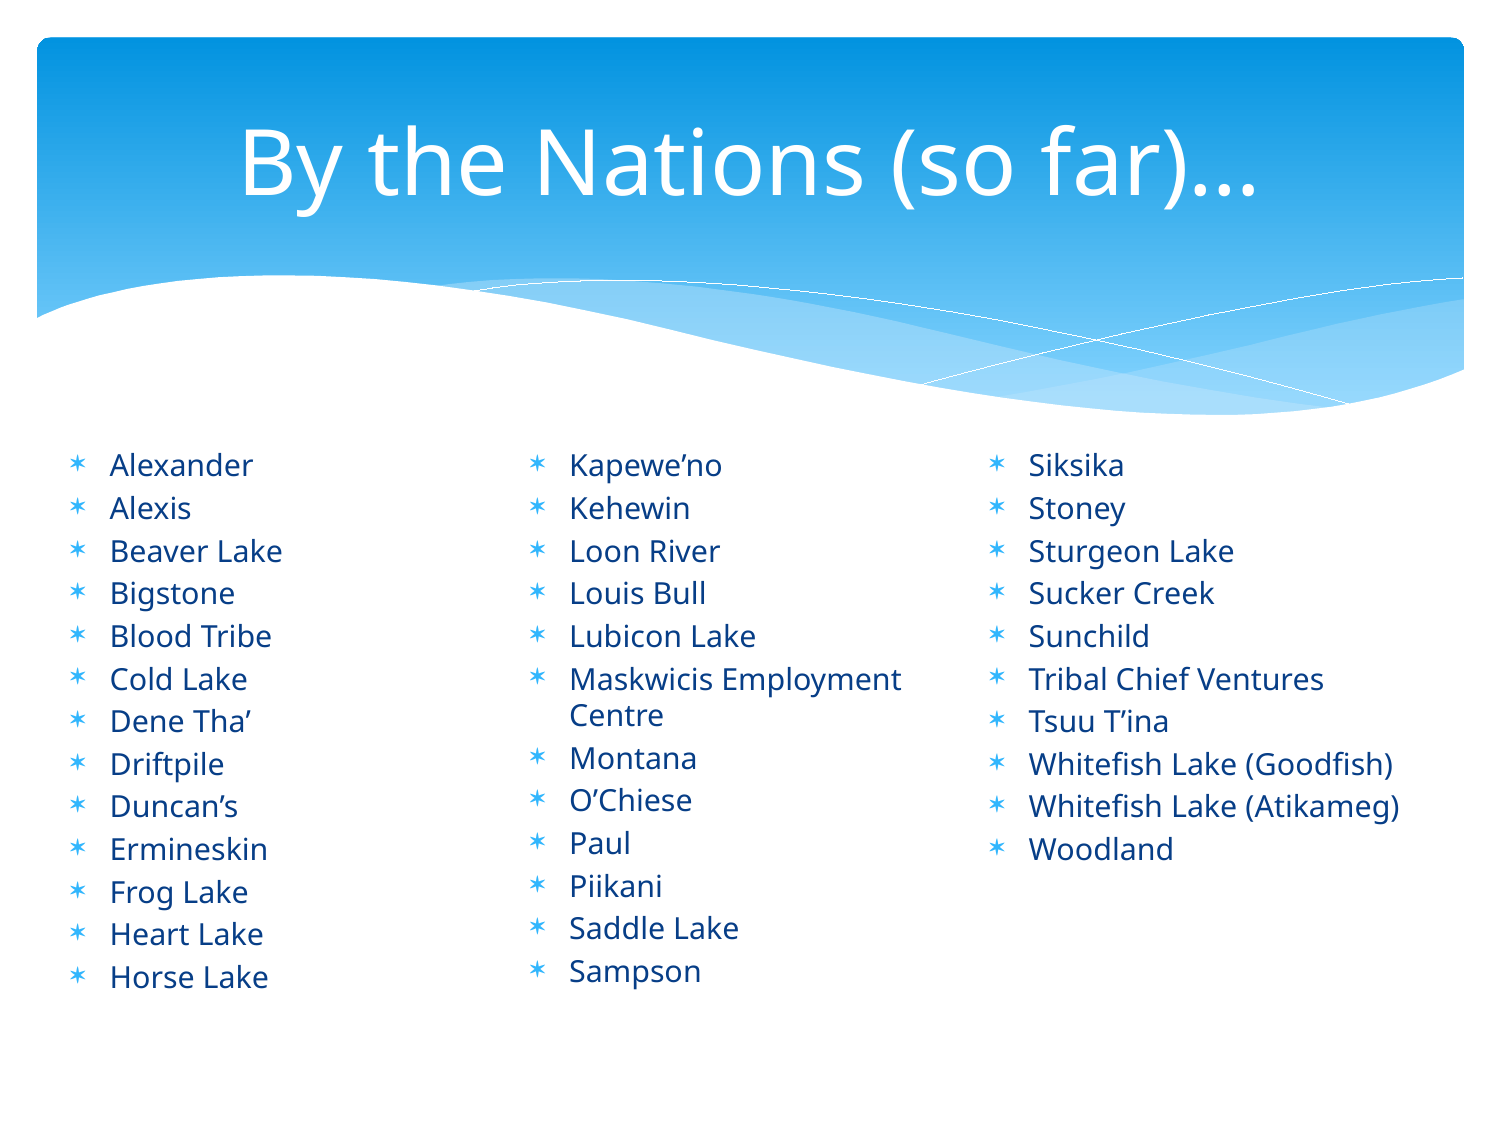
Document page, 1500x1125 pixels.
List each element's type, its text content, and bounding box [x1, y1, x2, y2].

list Alexander Alexis Beaver Lake Bigstone Blood Tribe Cold Lake Dene Tha’ Driftpile Duncan’s Ermineskin Frog Lake Heart Lake Horse Lake Kapewe’no Kehewin Loon River Louis Bull Lubicon Lake Maskwicis Employment Centre Montana O’Chiese Paul Piikani Saddle Lake Sampson Siksika Stoney Sturgeon Lake Sucker Creek Sunchild Tribal Chief Ventures Tsuu T’ina Whitefish Lake (Goodfish) Whitefish Lake (Atikameg) Woodland [55, 438, 1465, 1005]
title By the Nations (so far)… [75, 55, 1425, 261]
